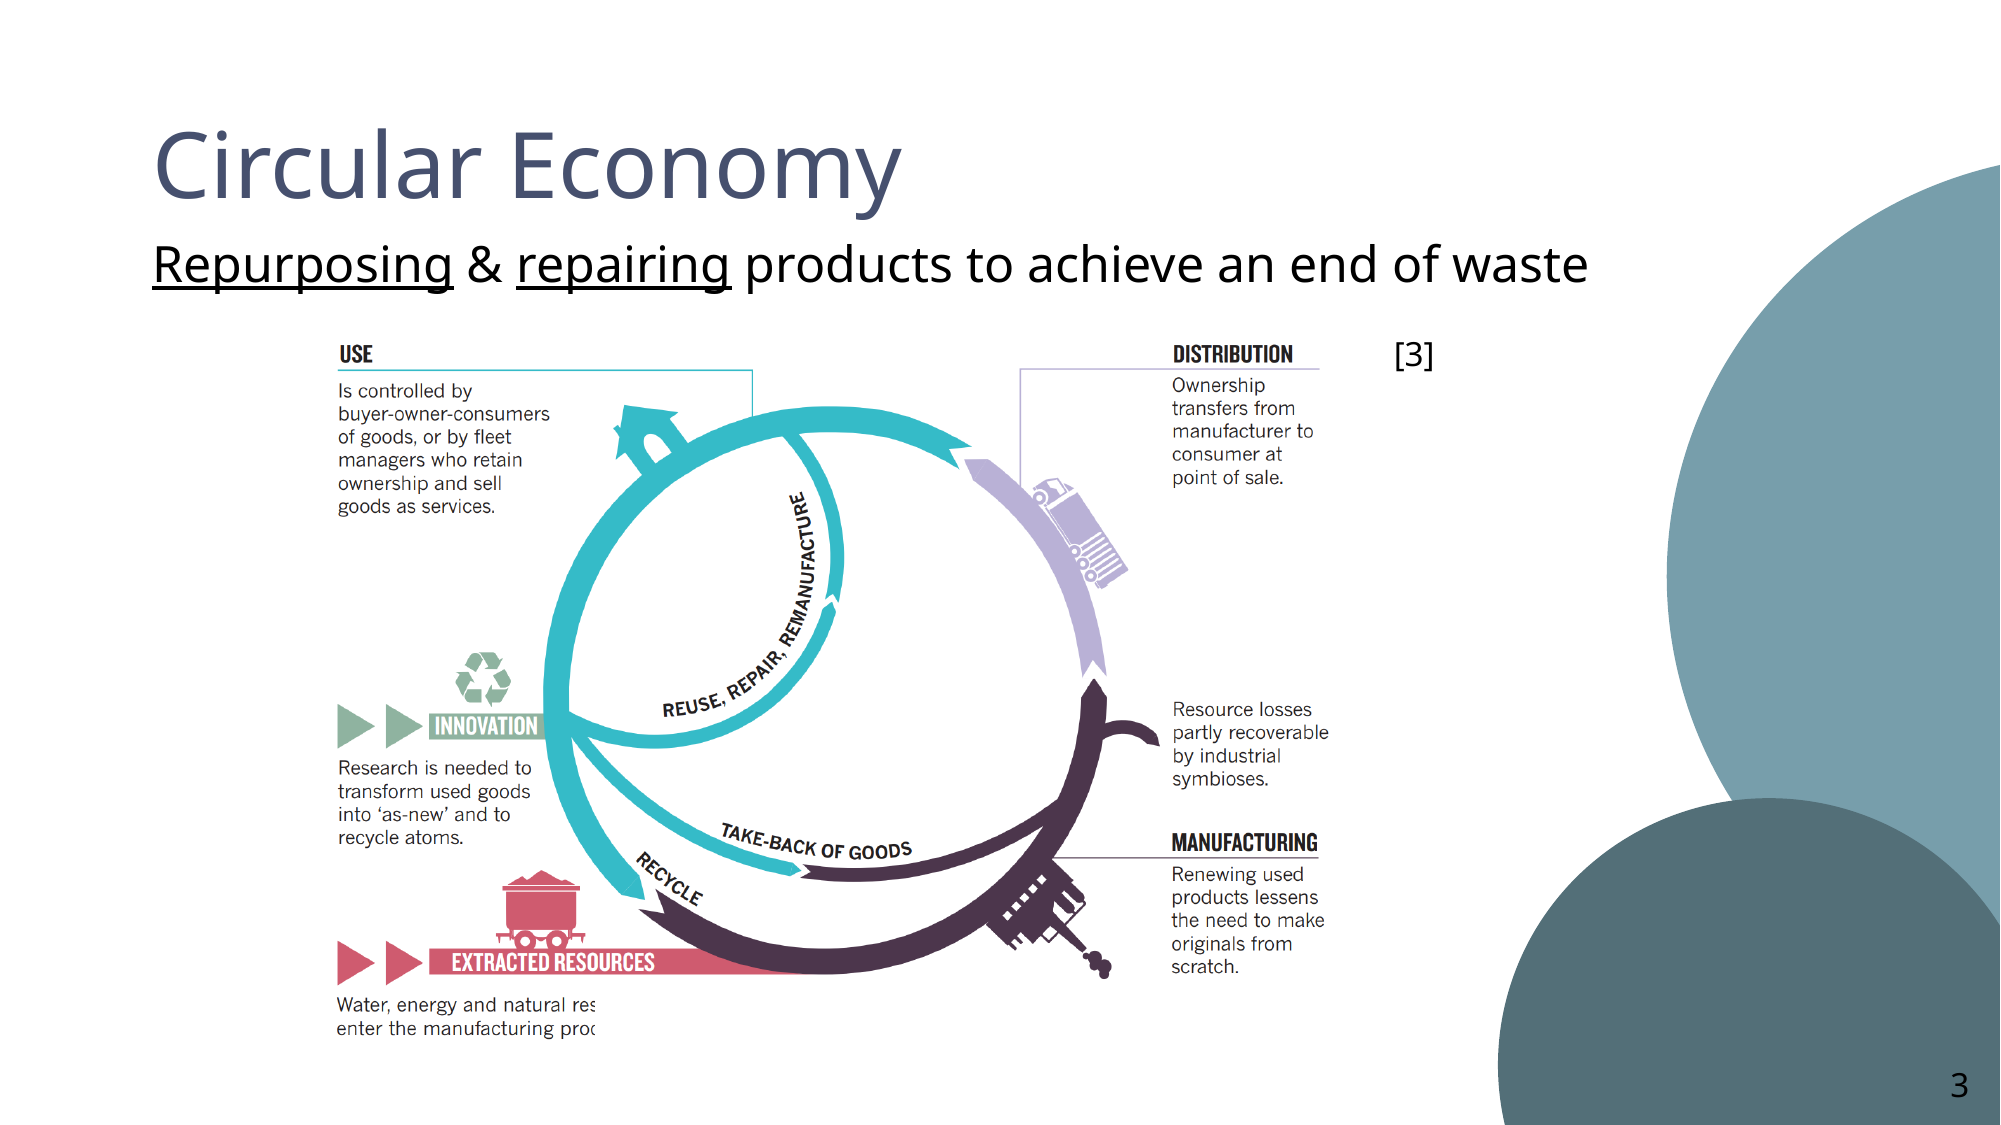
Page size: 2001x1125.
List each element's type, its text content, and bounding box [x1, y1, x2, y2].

text_box [3] [1378, 326, 1450, 381]
picture [317, 317, 1352, 1066]
text_box [1681, 179, 2000, 953]
text_box 3 [1716, 1056, 1985, 1112]
title Circular Economy [137, 59, 1104, 278]
text_box [1512, 812, 2000, 1125]
text_box Repurposing & repairing products to achieve an end of waste [137, 225, 1760, 301]
